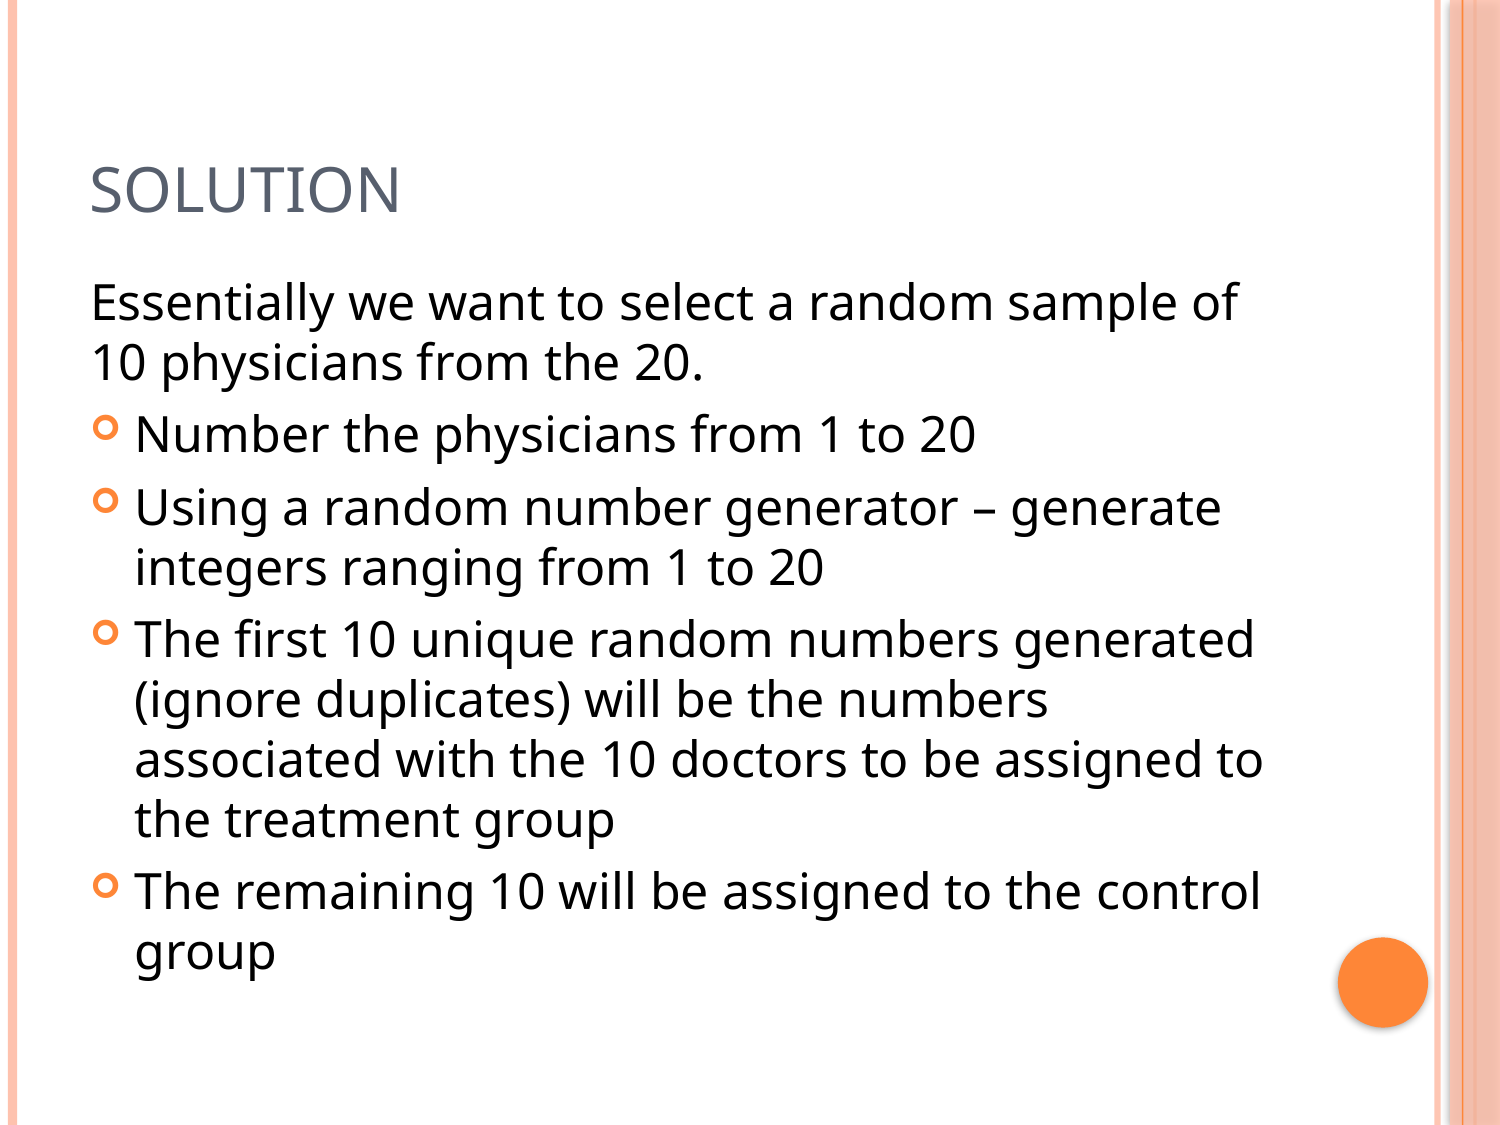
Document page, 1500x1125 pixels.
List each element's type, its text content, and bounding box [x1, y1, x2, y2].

title Solution [75, 45, 1300, 233]
list Essentially we want to select a random sample of 10 physicians from the 20. Number the physicians from 1 to 20 Using a random number generator – generate integers ranging from 1 to 20 The first 10 unique random numbers generated (ignore duplicates) will be the numbers associated with the 10 doctors to be assigned to the treatment group The remaining 10 will be assigned to the control group [75, 262, 1300, 1062]
